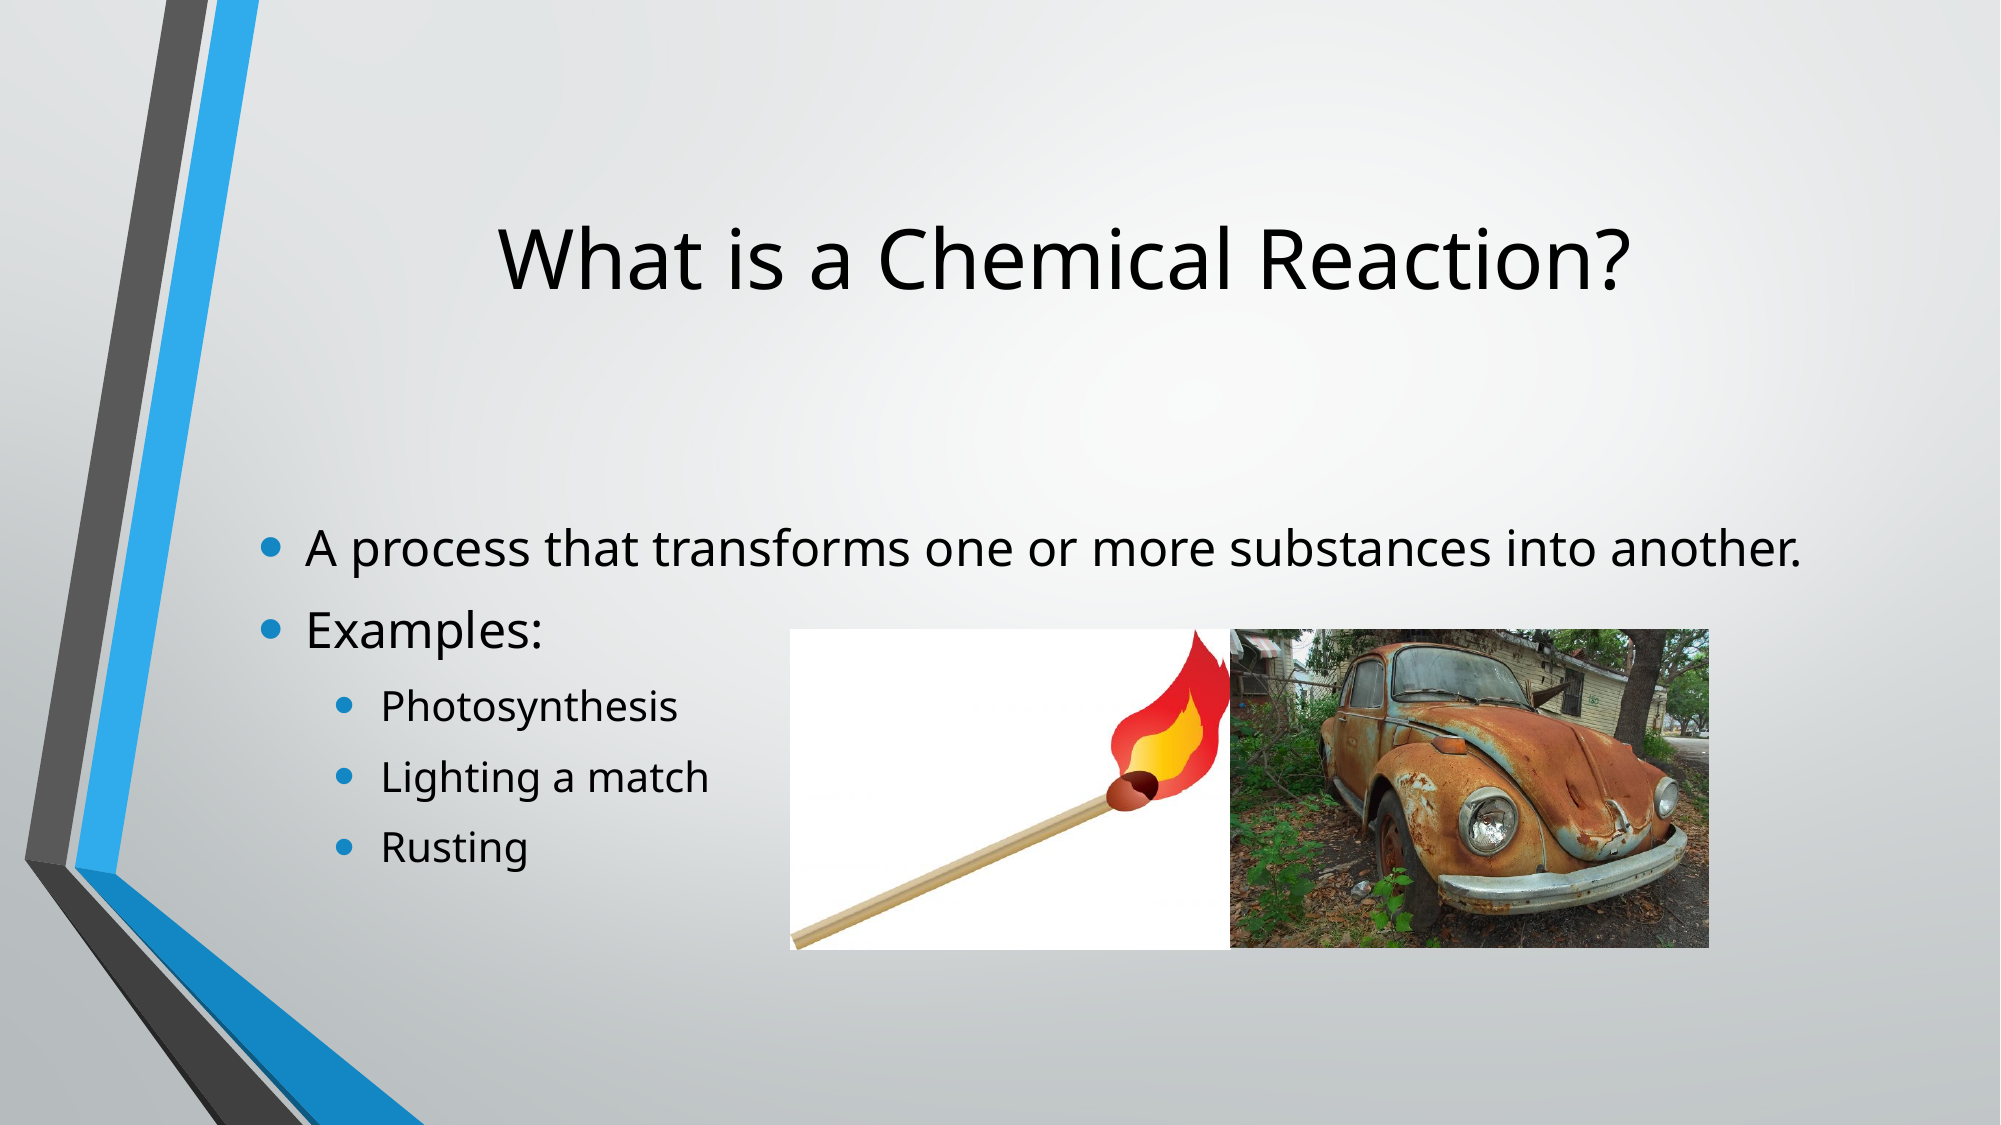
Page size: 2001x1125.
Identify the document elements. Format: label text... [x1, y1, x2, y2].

title What is a Chemical Reaction? [243, 112, 1887, 400]
list A process that transforms one or more substances into another. Examples: Photosynthesis Lighting a match Rusting [243, 437, 1887, 950]
picture [790, 629, 1709, 951]
